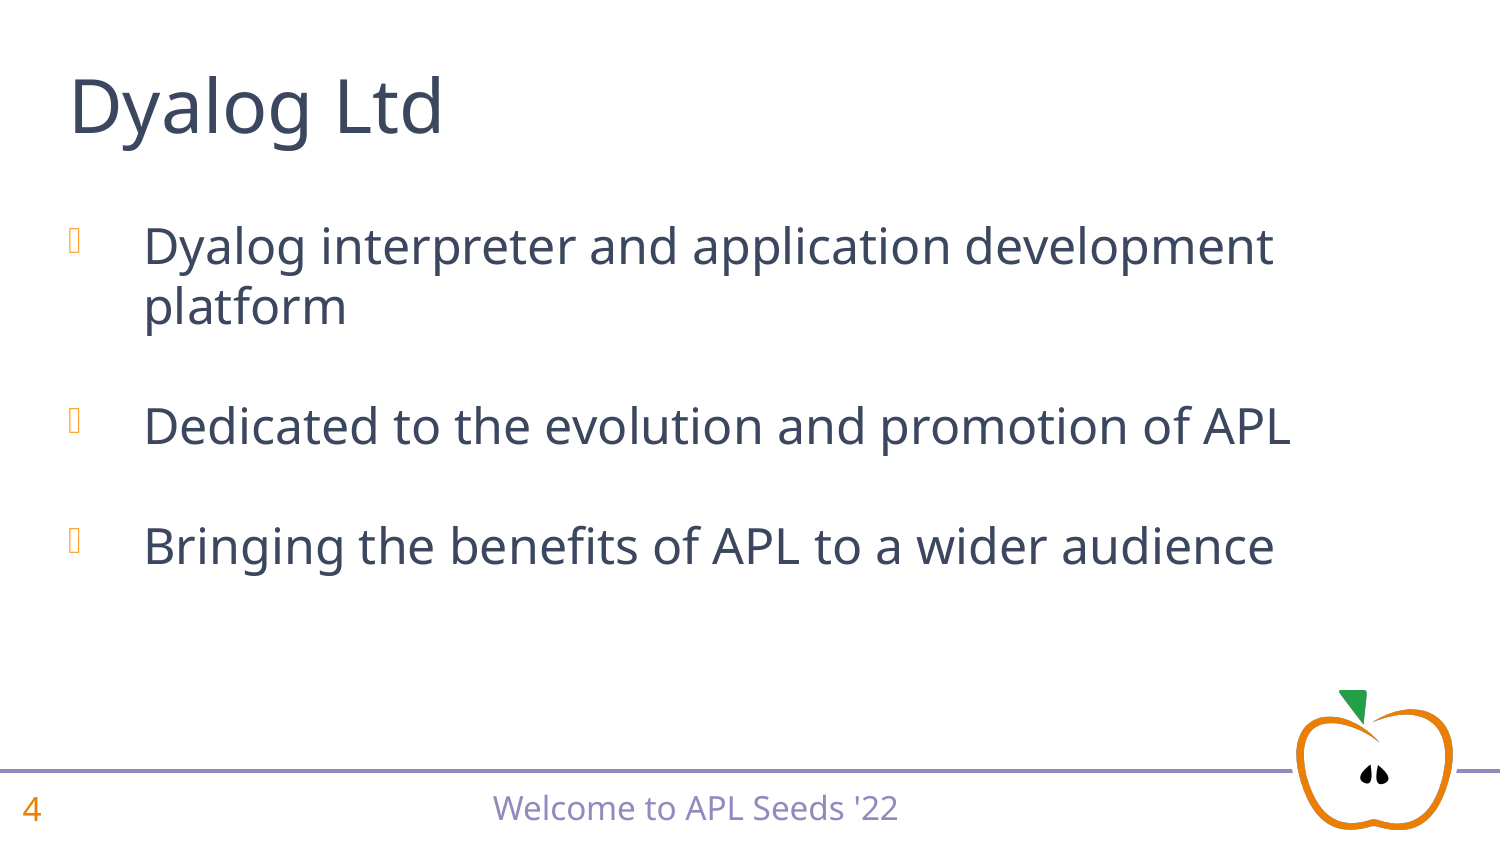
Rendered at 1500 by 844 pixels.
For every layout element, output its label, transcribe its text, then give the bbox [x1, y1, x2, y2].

picture [1296, 690, 1453, 830]
list Dyalog interpreter and application development platform Dedicated to the evolution and promotion of APL Bringing the benefits of APL to a wider audience [53, 207, 1431, 740]
title Dyalog Ltd [53, 43, 1203, 157]
